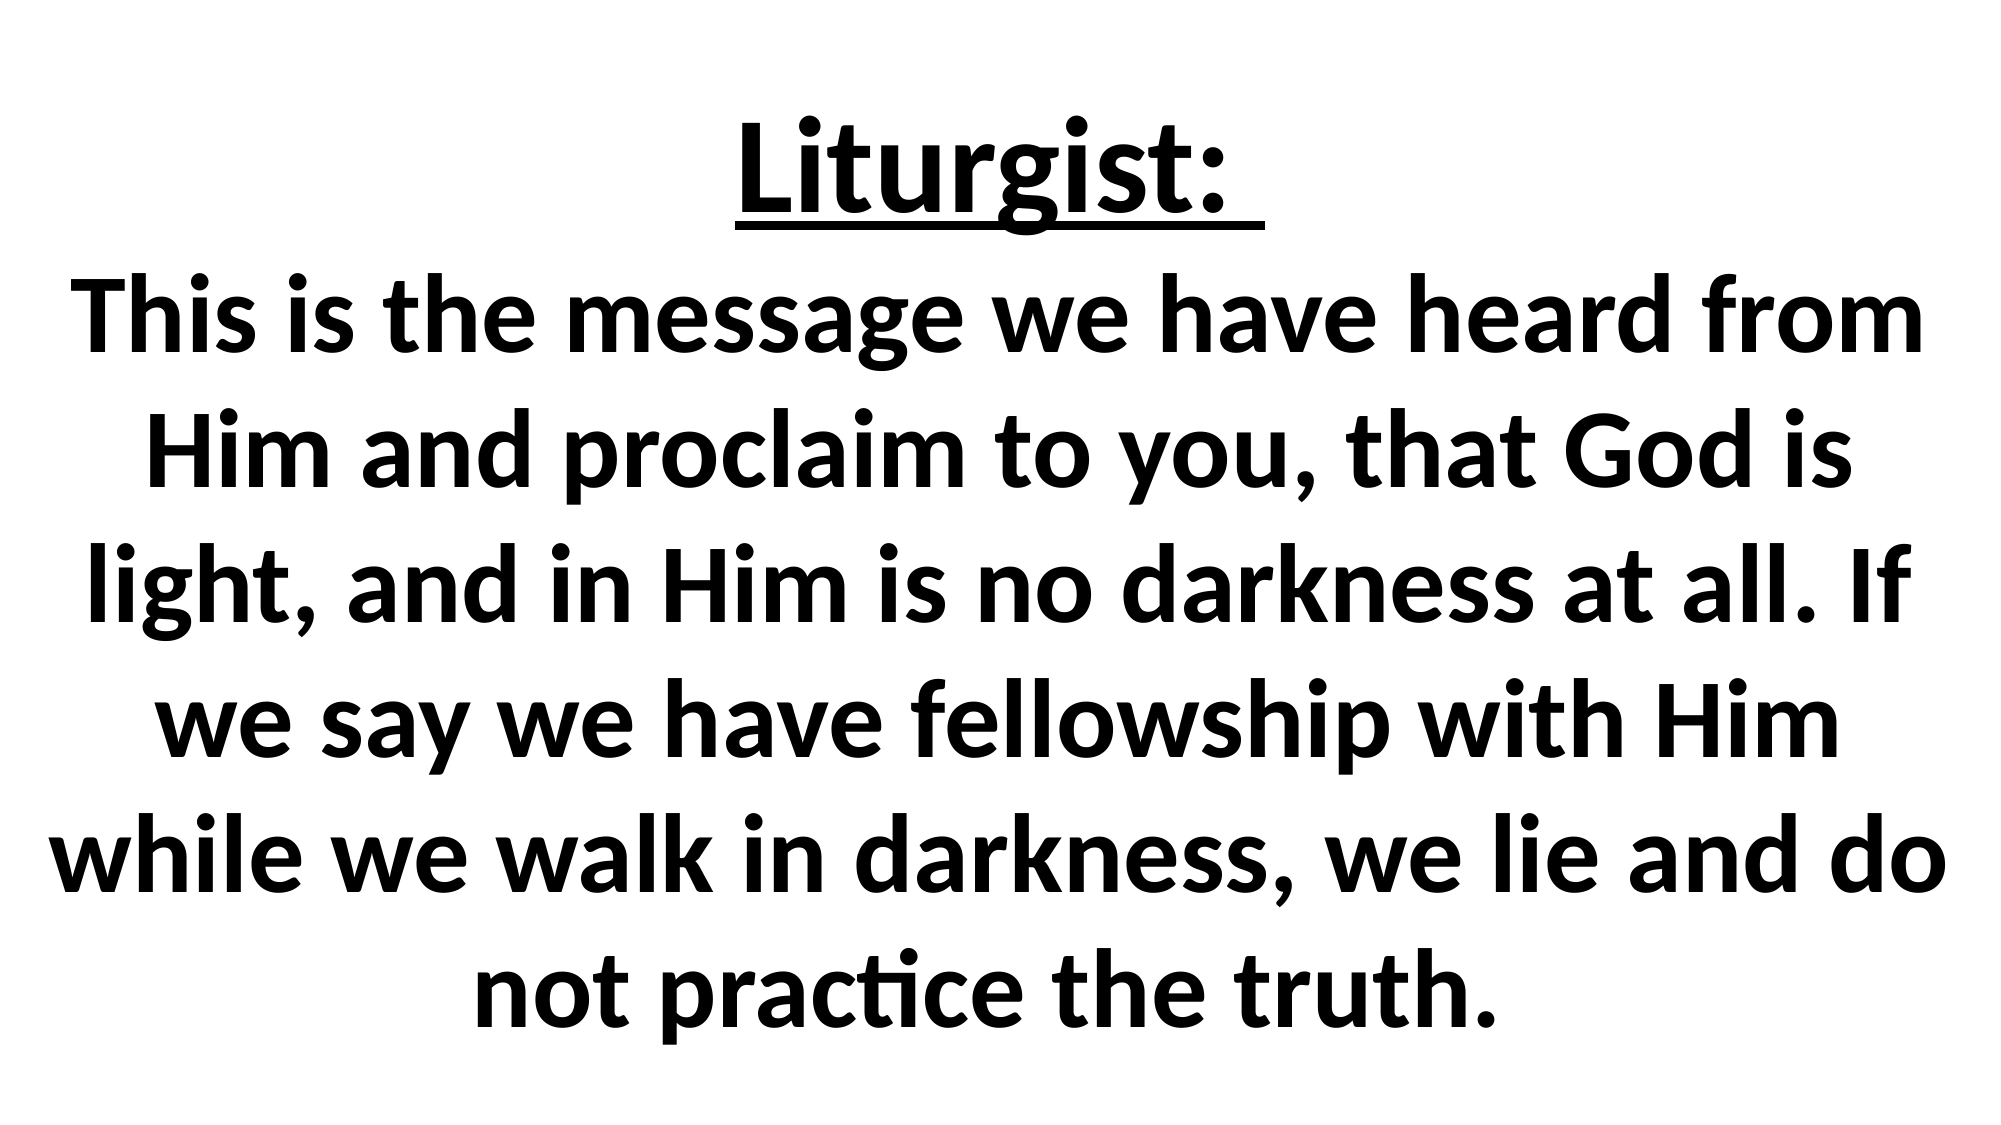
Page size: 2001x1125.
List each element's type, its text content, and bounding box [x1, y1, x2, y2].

title Liturgist: This is the message we have heard from Him and proclaim to you, that God is light, and in Him is no darkness at all. If we say we have fellowship with Him while we walk in darkness, we lie and do not practice the truth. [0, 0, 2000, 1125]
